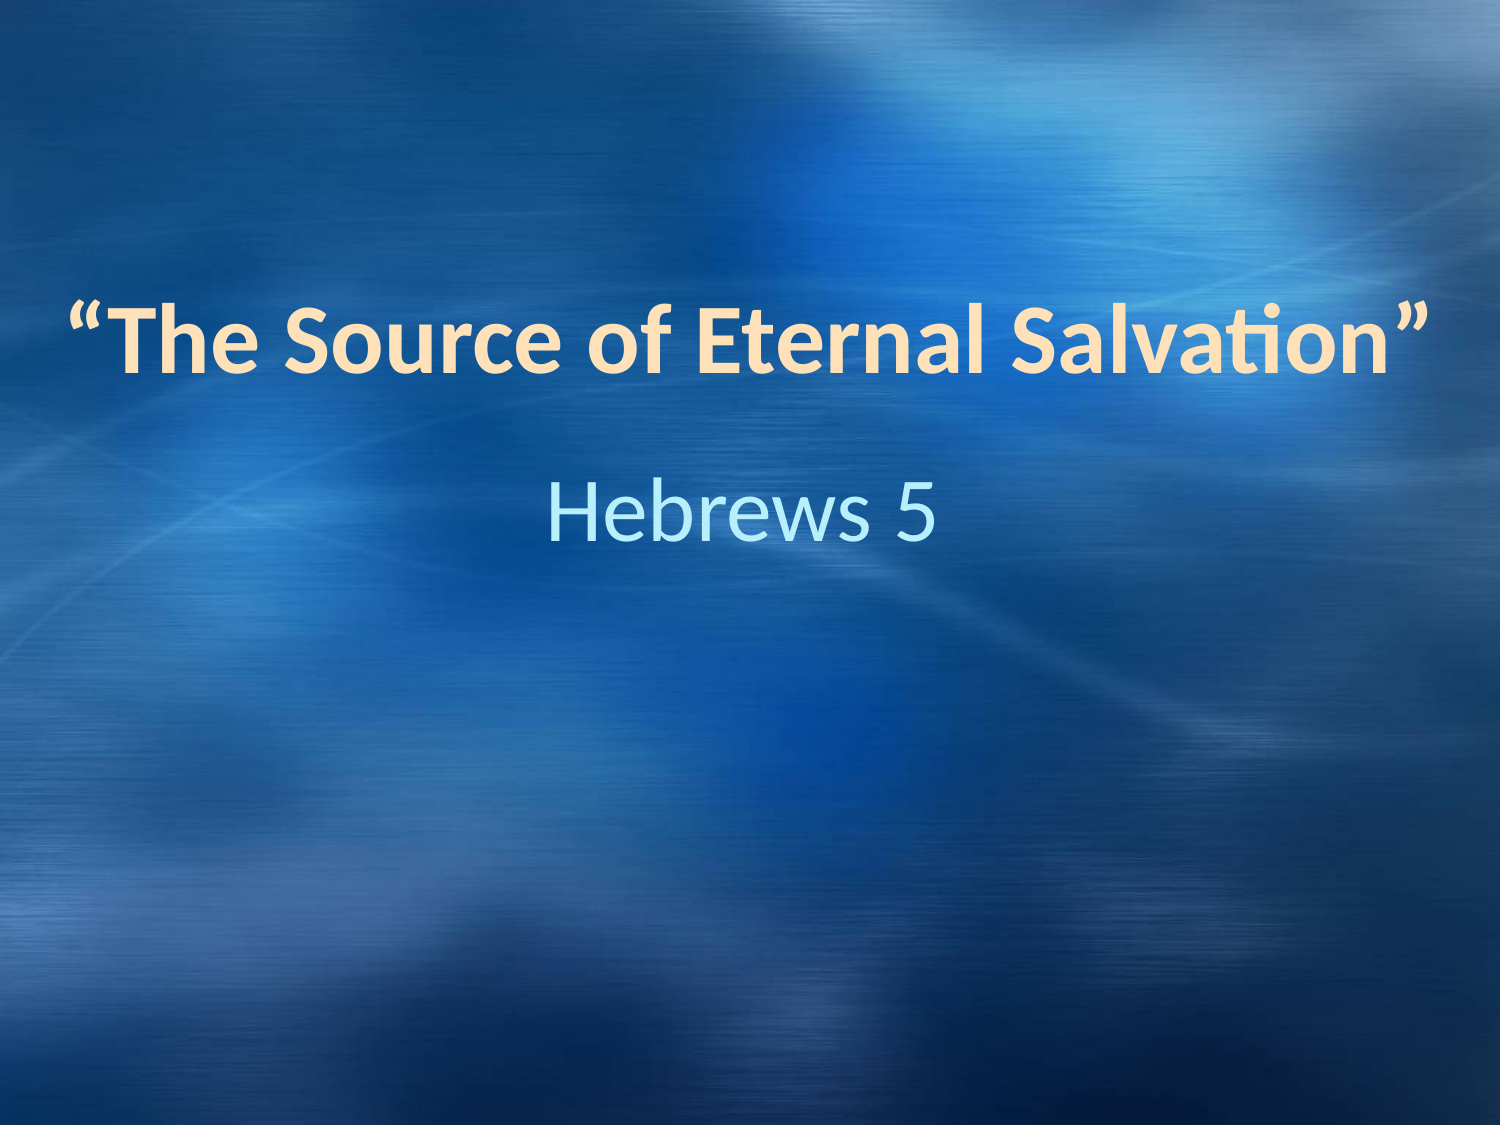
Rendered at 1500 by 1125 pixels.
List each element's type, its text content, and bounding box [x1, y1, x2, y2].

title “The Source of Eternal Salvation” [50, 287, 1450, 425]
picture [0, 0, 1500, 1125]
subtitle Hebrews 5 [112, 462, 1373, 588]
